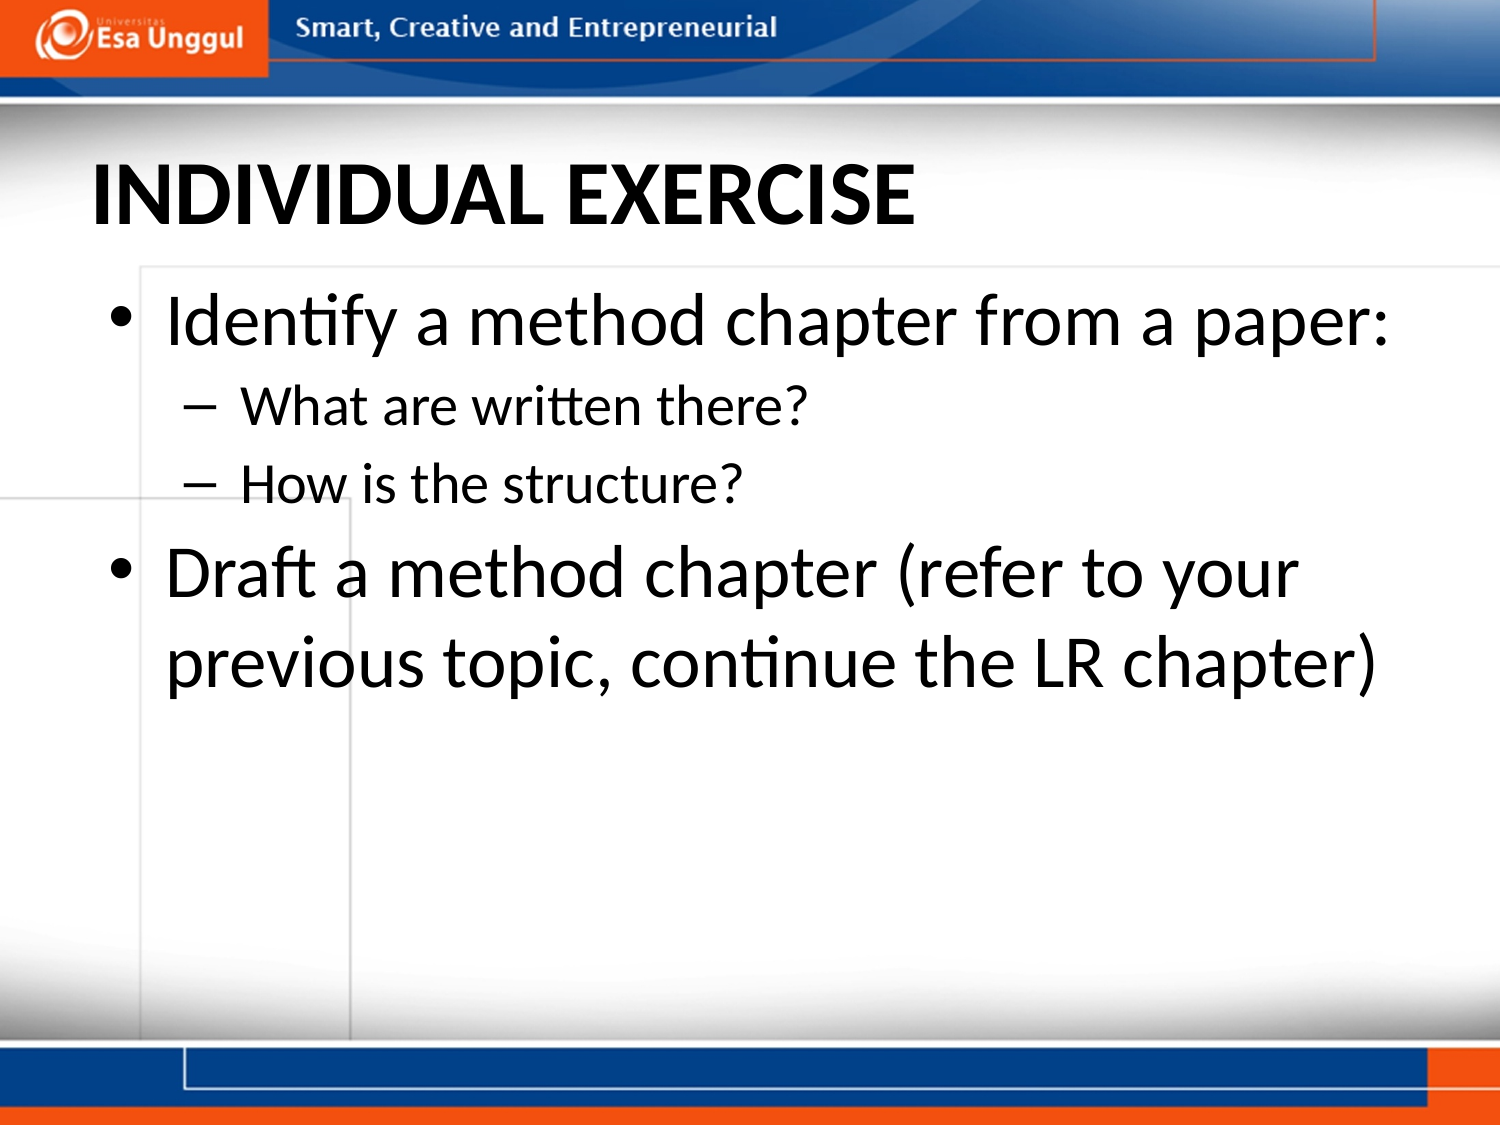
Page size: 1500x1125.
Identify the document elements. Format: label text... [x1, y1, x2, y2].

title INDIVIDUAL EXERCISE [75, 93, 1425, 262]
list Identify a method chapter from a paper: What are written there? How is the structure? Draft a method chapter (refer to your previous topic, continue the LR chapter) [75, 262, 1425, 1005]
picture [0, 0, 1500, 1125]
